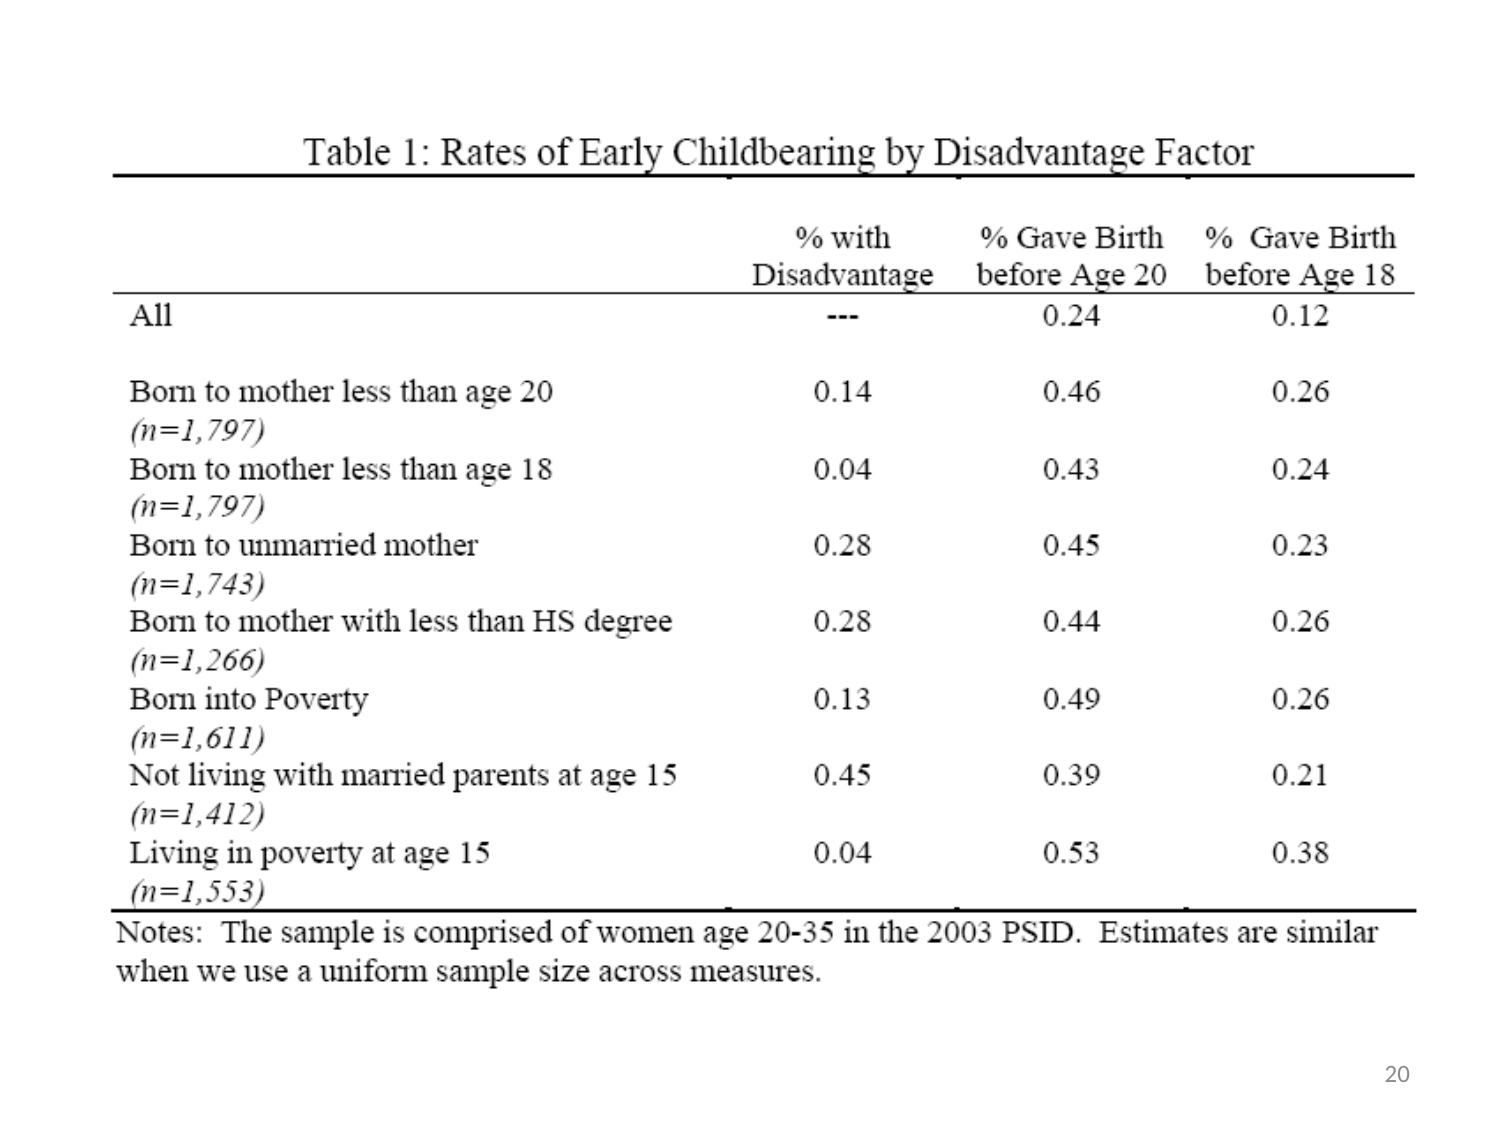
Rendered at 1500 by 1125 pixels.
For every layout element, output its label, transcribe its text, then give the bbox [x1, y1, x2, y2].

slide_number 20 [1074, 1042, 1425, 1103]
picture [55, 123, 1445, 1003]
